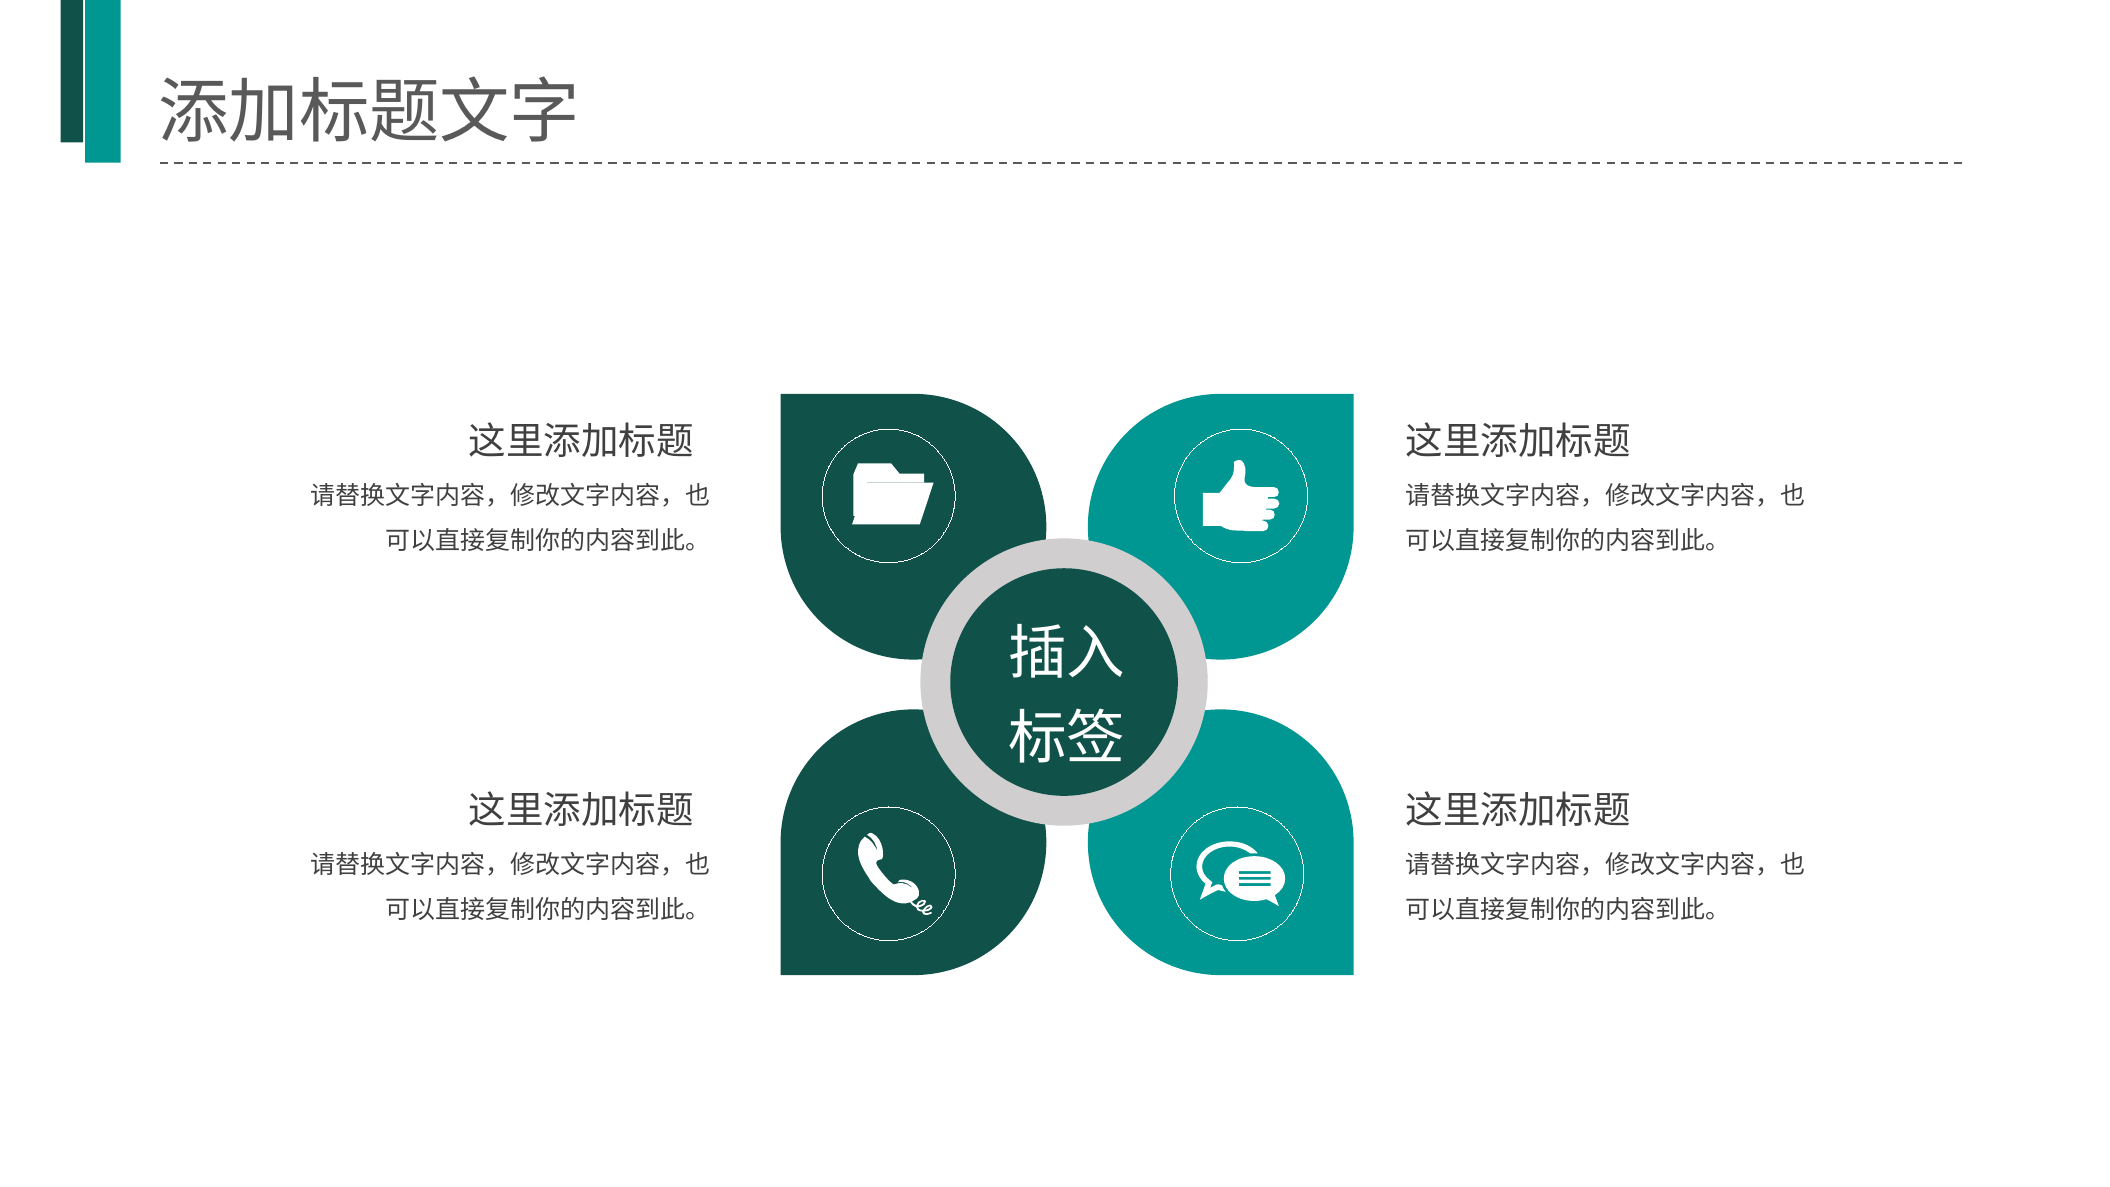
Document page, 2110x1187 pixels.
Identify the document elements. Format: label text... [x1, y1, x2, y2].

text_box 这里添加标题 [1391, 770, 1740, 839]
text_box 请替换文字内容，修改文字内容，也可以直接复制你的内容到此。 [1391, 457, 1835, 563]
text_box 请替换文字内容，修改文字内容，也可以直接复制你的内容到此。 [1391, 826, 1835, 931]
text_box [60, 0, 84, 143]
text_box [822, 806, 956, 941]
text_box 这里添加标题 [1391, 400, 1740, 470]
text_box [822, 429, 956, 563]
text_box 请替换文字内容，修改文字内容，也可以直接复制你的内容到此。 [275, 457, 726, 563]
text_box [84, 0, 122, 164]
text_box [1170, 806, 1304, 941]
text_box 请替换文字内容，修改文字内容，也可以直接复制你的内容到此。 [275, 826, 726, 931]
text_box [1174, 429, 1308, 563]
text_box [780, 393, 1354, 976]
text_box 这里添加标题 [193, 770, 709, 839]
text_box 这里添加标题 [193, 400, 709, 470]
